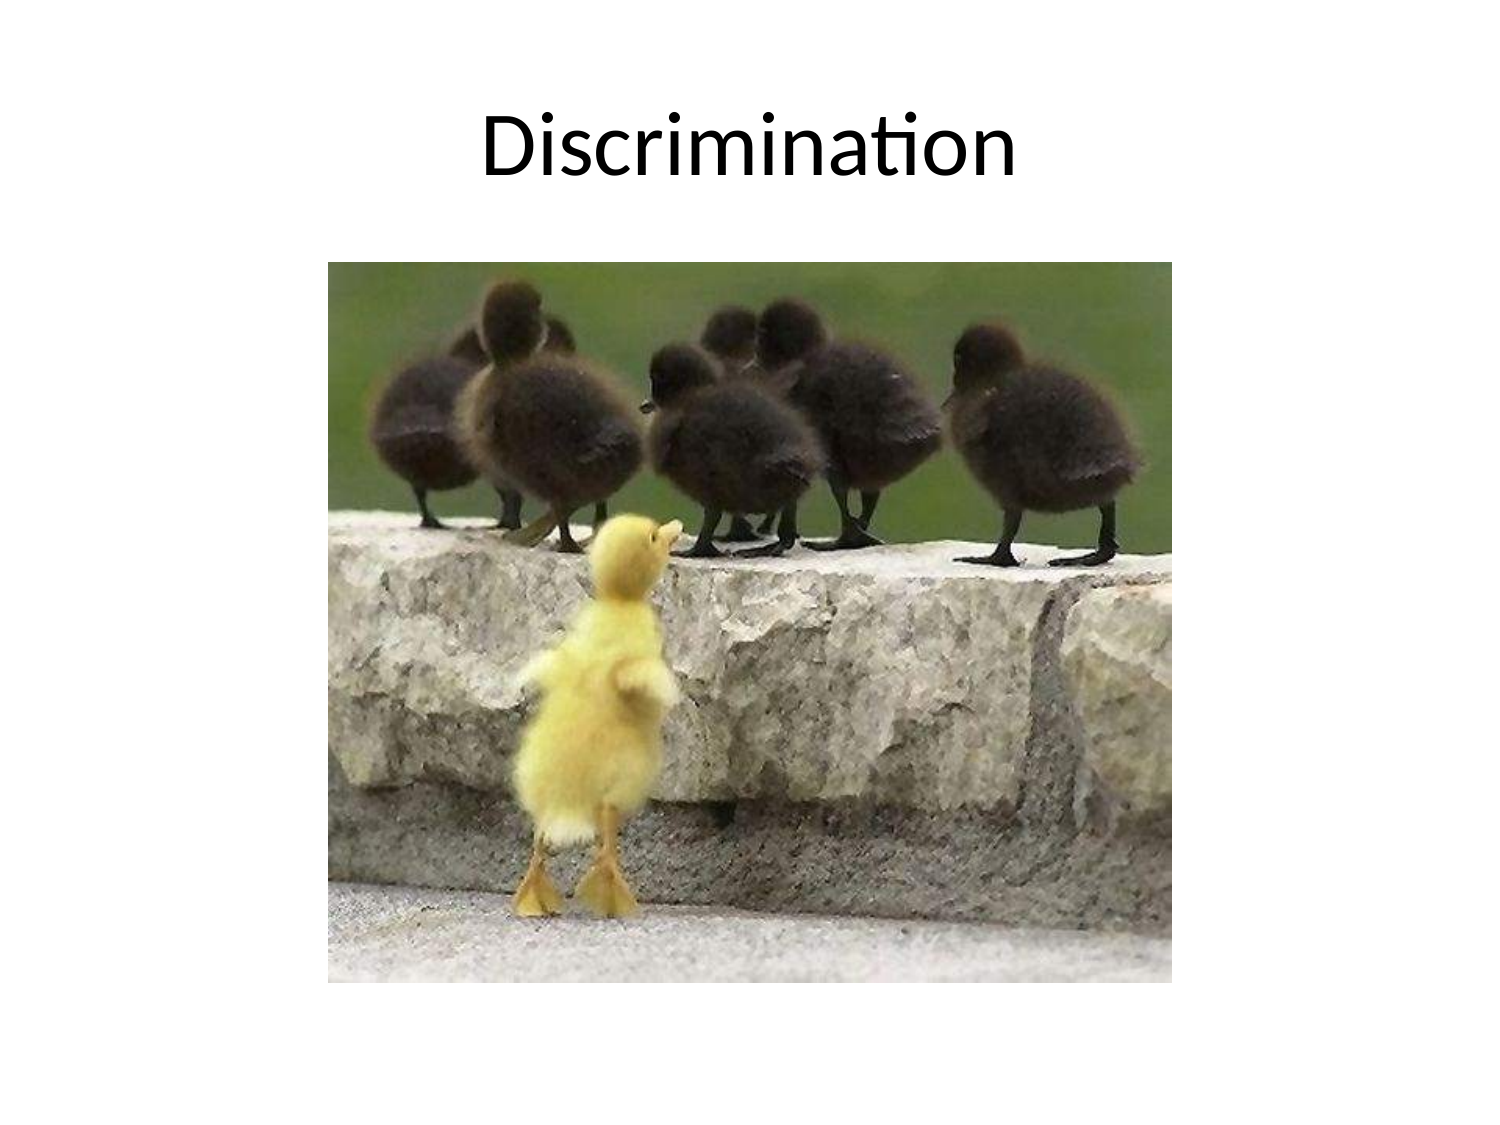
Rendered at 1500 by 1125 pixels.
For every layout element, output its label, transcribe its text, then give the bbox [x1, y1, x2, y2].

picture [327, 262, 1173, 984]
title Discrimination [75, 45, 1425, 233]
